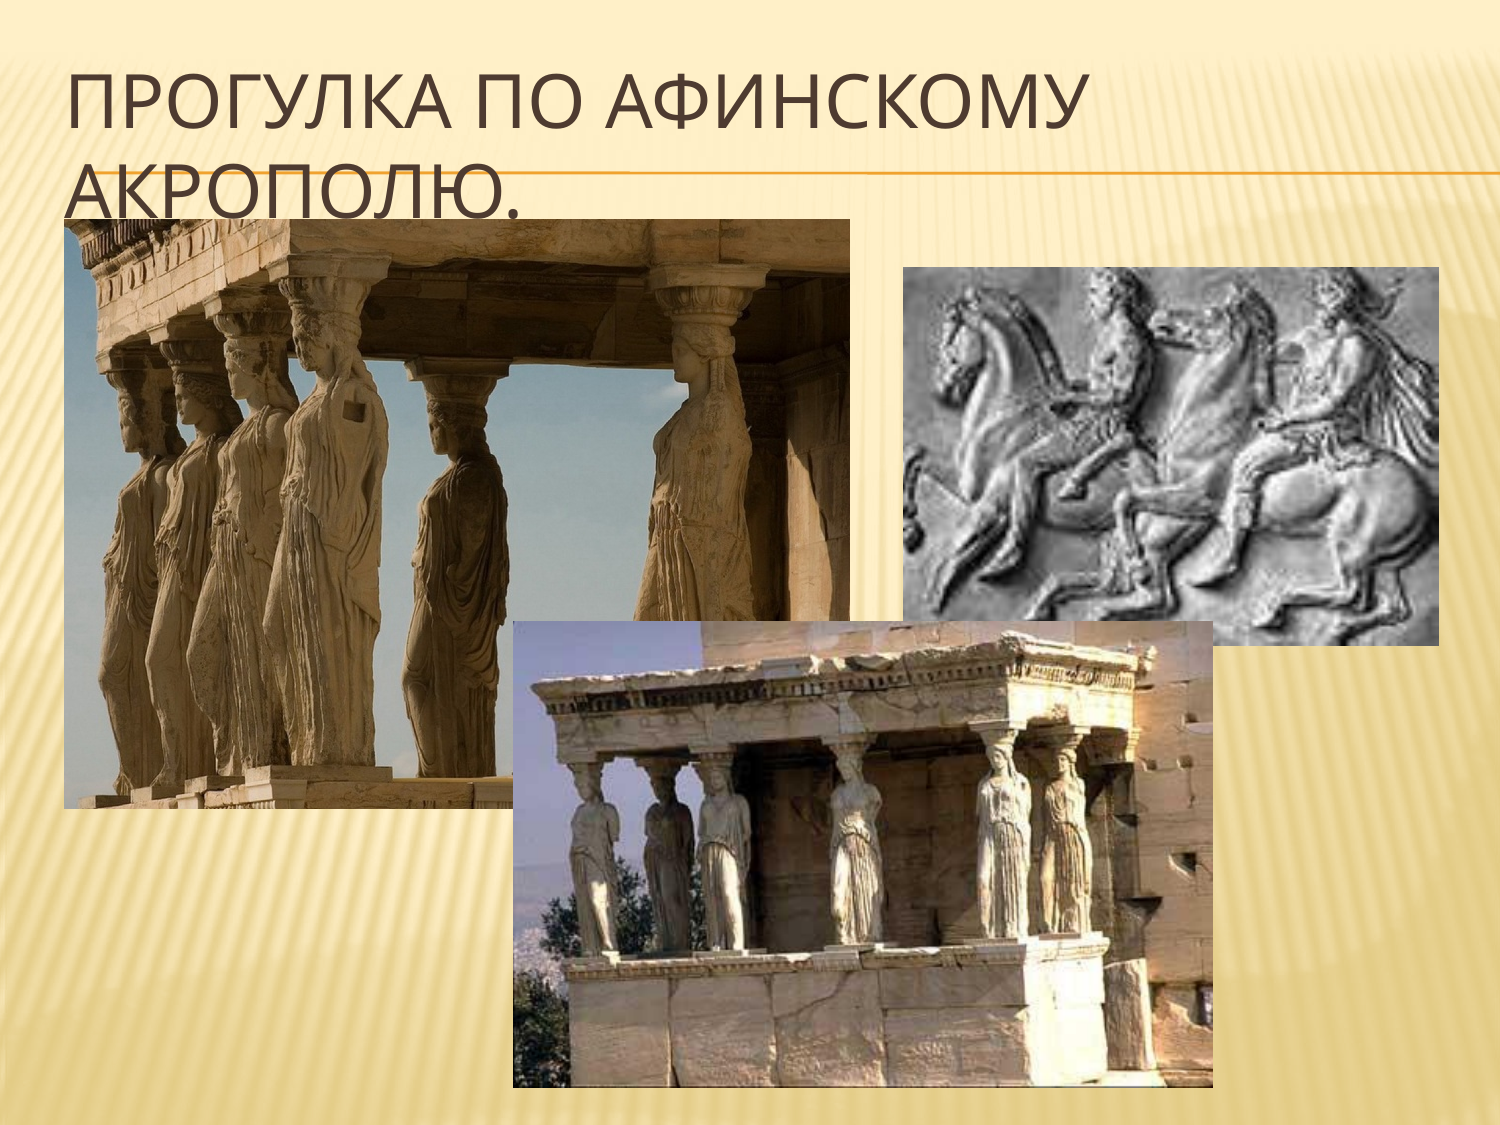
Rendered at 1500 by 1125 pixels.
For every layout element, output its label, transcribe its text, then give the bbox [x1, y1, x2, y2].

picture [513, 266, 1440, 1088]
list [64, 219, 850, 809]
title Прогулка по афинскому Акрополю. [50, 75, 1475, 213]
